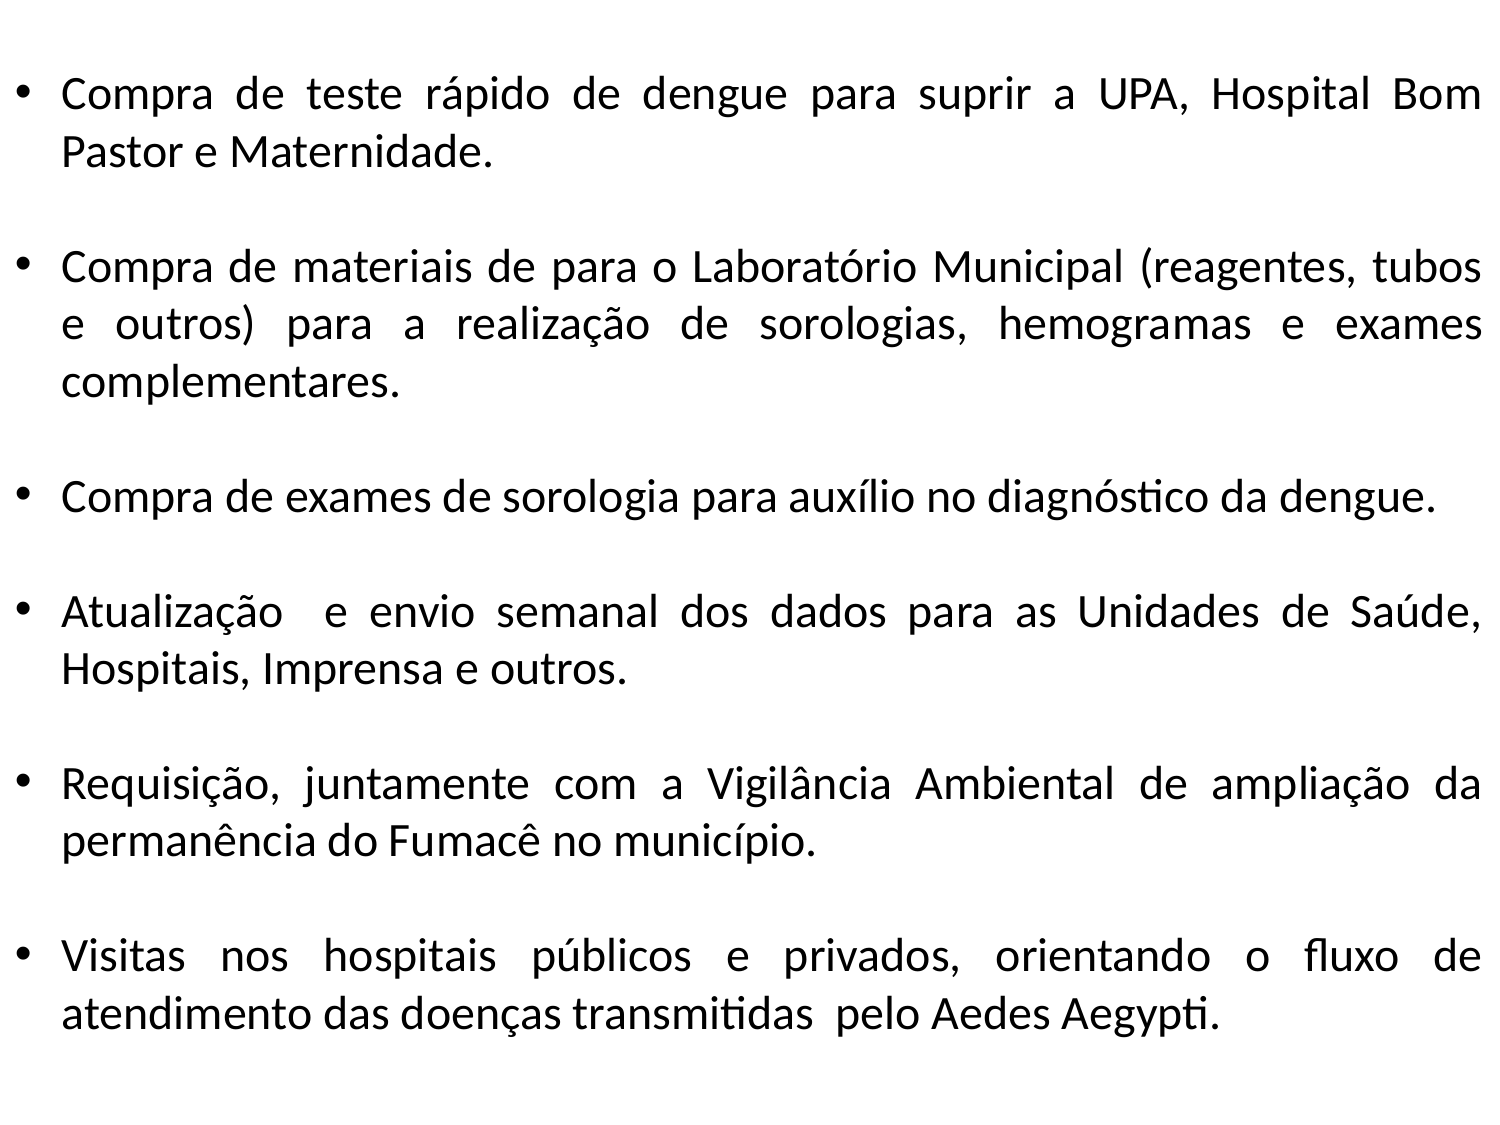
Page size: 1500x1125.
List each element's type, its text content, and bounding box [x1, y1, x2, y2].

text_box Compra de teste rápido de dengue para suprir a UPA, Hospital Bom Pastor e Maternidade. Compra de materiais de para o Laboratório Municipal (reagentes, tubos e outros) para a realização de sorologias, hemogramas e exames complementares. Compra de exames de sorologia para auxílio no diagnóstico da dengue. Atualização e envio semanal dos dados para as Unidades de Saúde, Hospitais, Imprensa e outros. Requisição, juntamente com a Vigilância Ambiental de ampliação da permanência do Fumacê no município. Visitas nos hospitais públicos e privados, orientando o fluxo de atendimento das doenças transmitidas pelo Aedes Aegypti. [0, 54, 1500, 1047]
